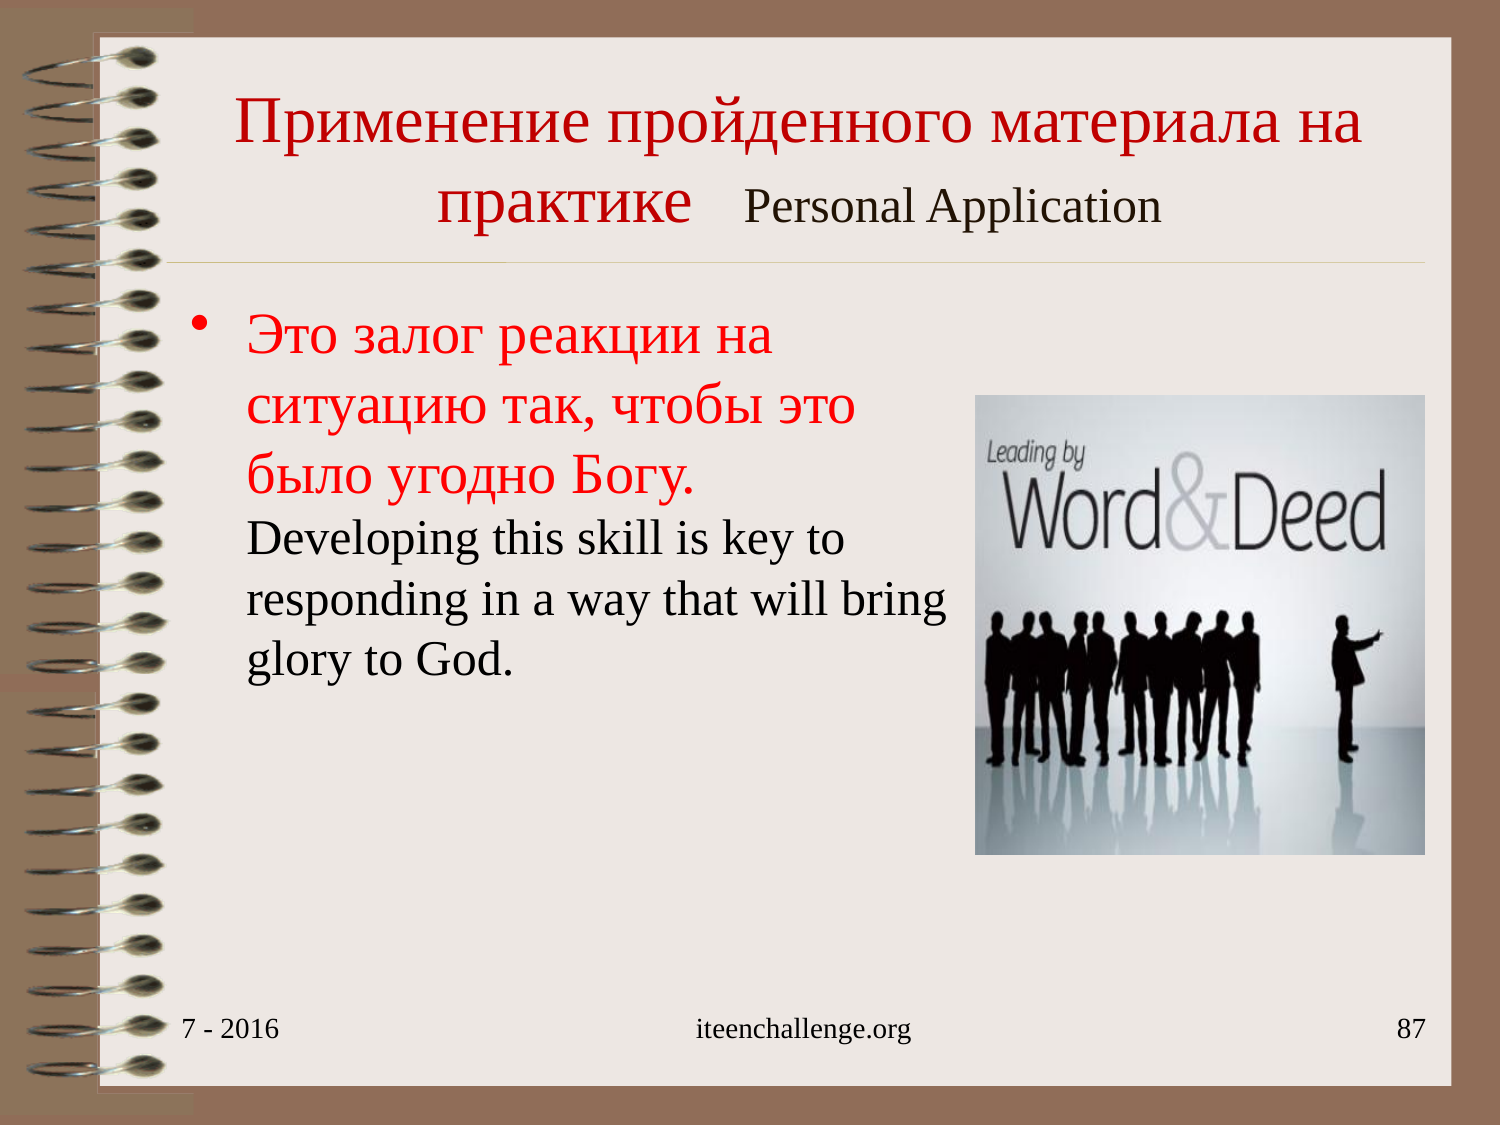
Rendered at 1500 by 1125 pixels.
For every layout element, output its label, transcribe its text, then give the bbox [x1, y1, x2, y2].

title Применение пройденного материала на практике Personal Application [174, 62, 1426, 251]
picture [0, 8, 194, 674]
slide_number 7 - 2016 [166, 1001, 479, 1077]
slide_number 87 [1128, 1001, 1442, 1077]
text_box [974, 395, 1426, 855]
footer iteenchallenge.org [566, 1001, 1042, 1077]
picture [0, 692, 194, 1115]
list Это залог реакции на ситуацию так, чтобы это было угодно Богу. Developing this skill is key to responding in a way that will bring glory to God. [174, 287, 963, 963]
